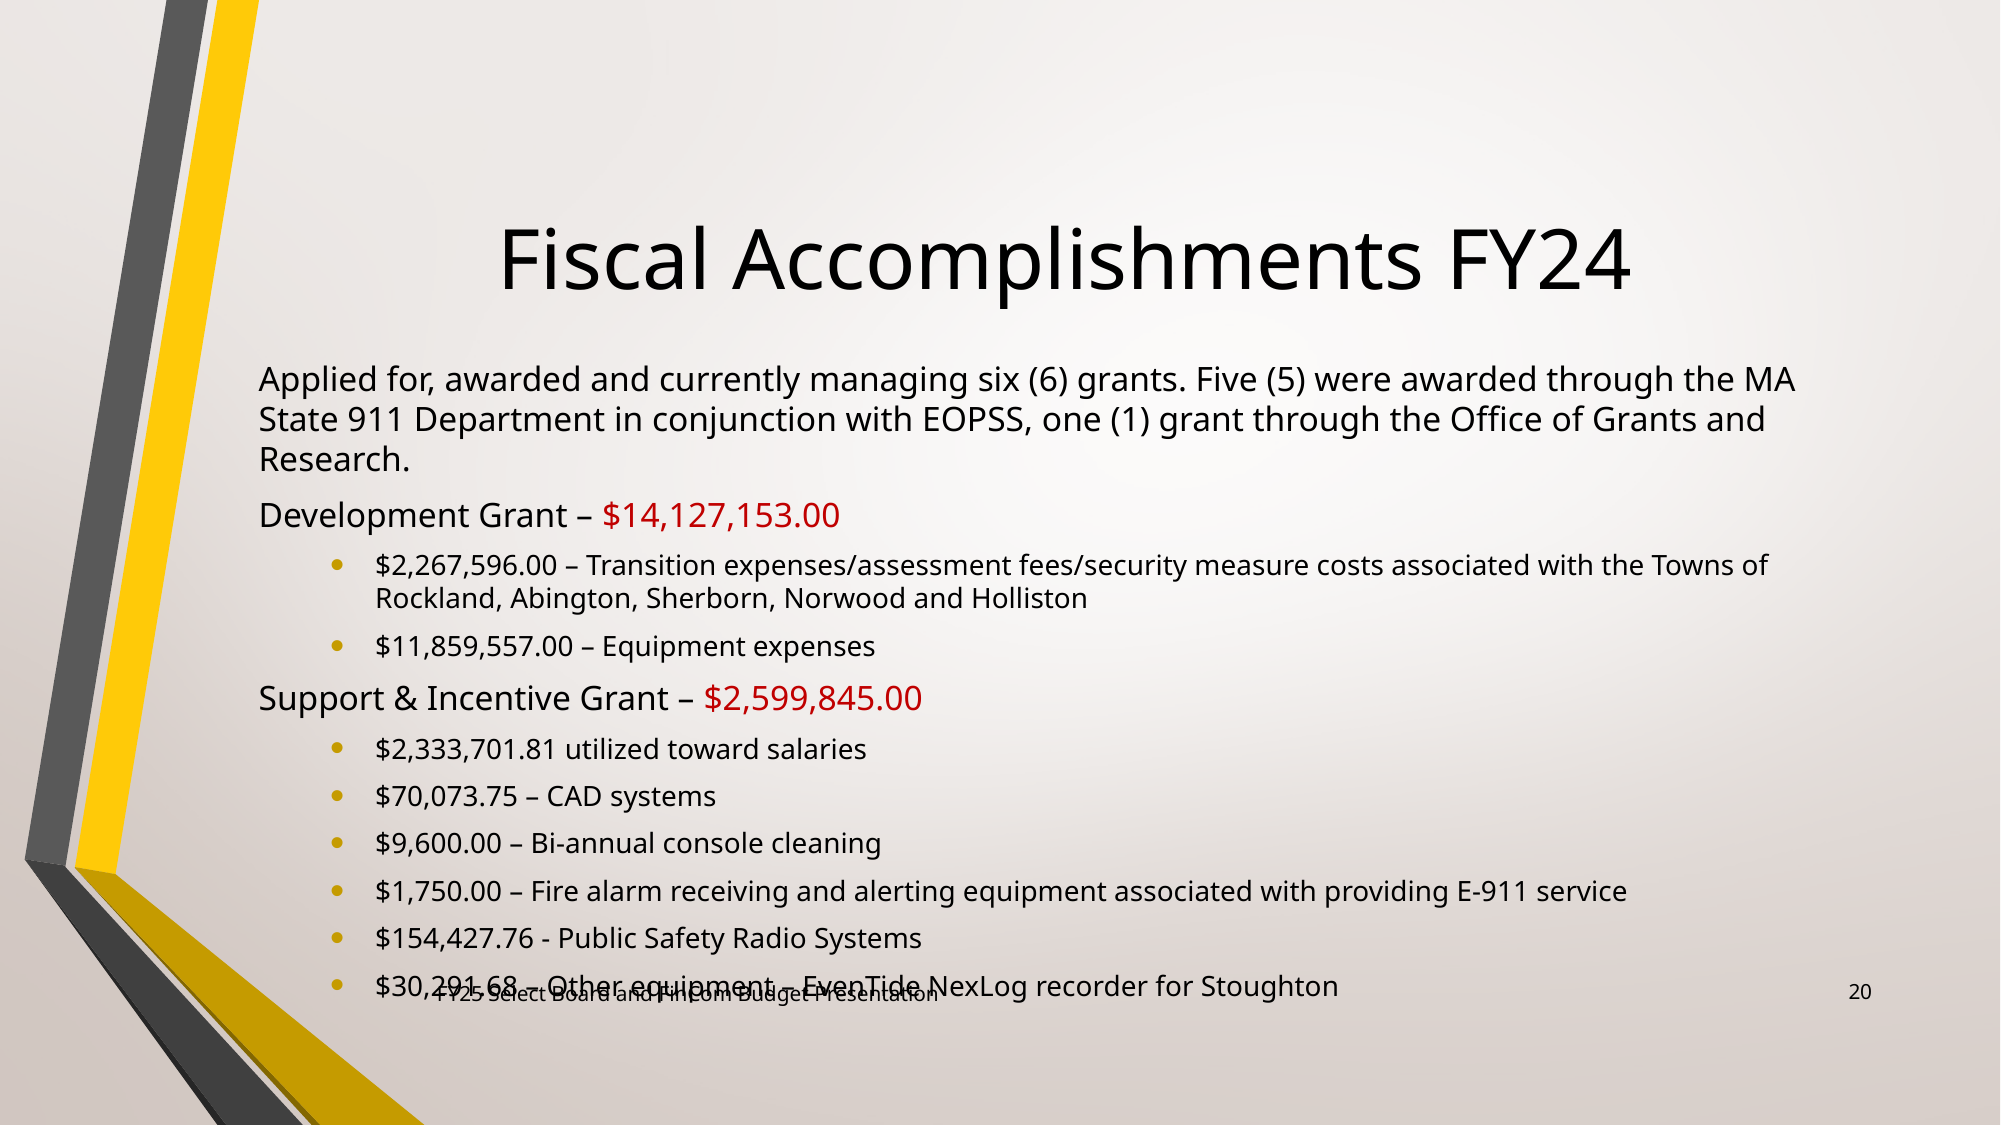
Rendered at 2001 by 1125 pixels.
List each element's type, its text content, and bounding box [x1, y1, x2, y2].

list Applied for, awarded and currently managing six (6) grants. Five (5) were awarded through the MA State 911 Department in conjunction with EOPSS, one (1) grant through the Office of Grants and Research. Development Grant – $14,127,153.00 $2,267,596.00 – Transition expenses/assessment fees/security measure costs associated with the Towns of Rockland, Abington, Sherborn, Norwood and Holliston $11,859,557.00 – Equipment expenses Support & Incentive Grant – $2,599,845.00 $2,333,701.81 utilized toward salaries $70,073.75 – CAD systems $9,600.00 – Bi-annual console cleaning $1,750.00 – Fire alarm receiving and alerting equipment associated with providing E-911 service $154,427.76 - Public Safety Radio Systems $30,291.68 – Other equipment – EvenTide NexLog recorder for Stoughton [243, 350, 1887, 1013]
slide_number 20 [1796, 962, 1887, 1023]
title Fiscal Accomplishments FY24 [243, 112, 1887, 350]
footer FY25 Select Board and FinCom Budget Presentation [421, 965, 1584, 1025]
